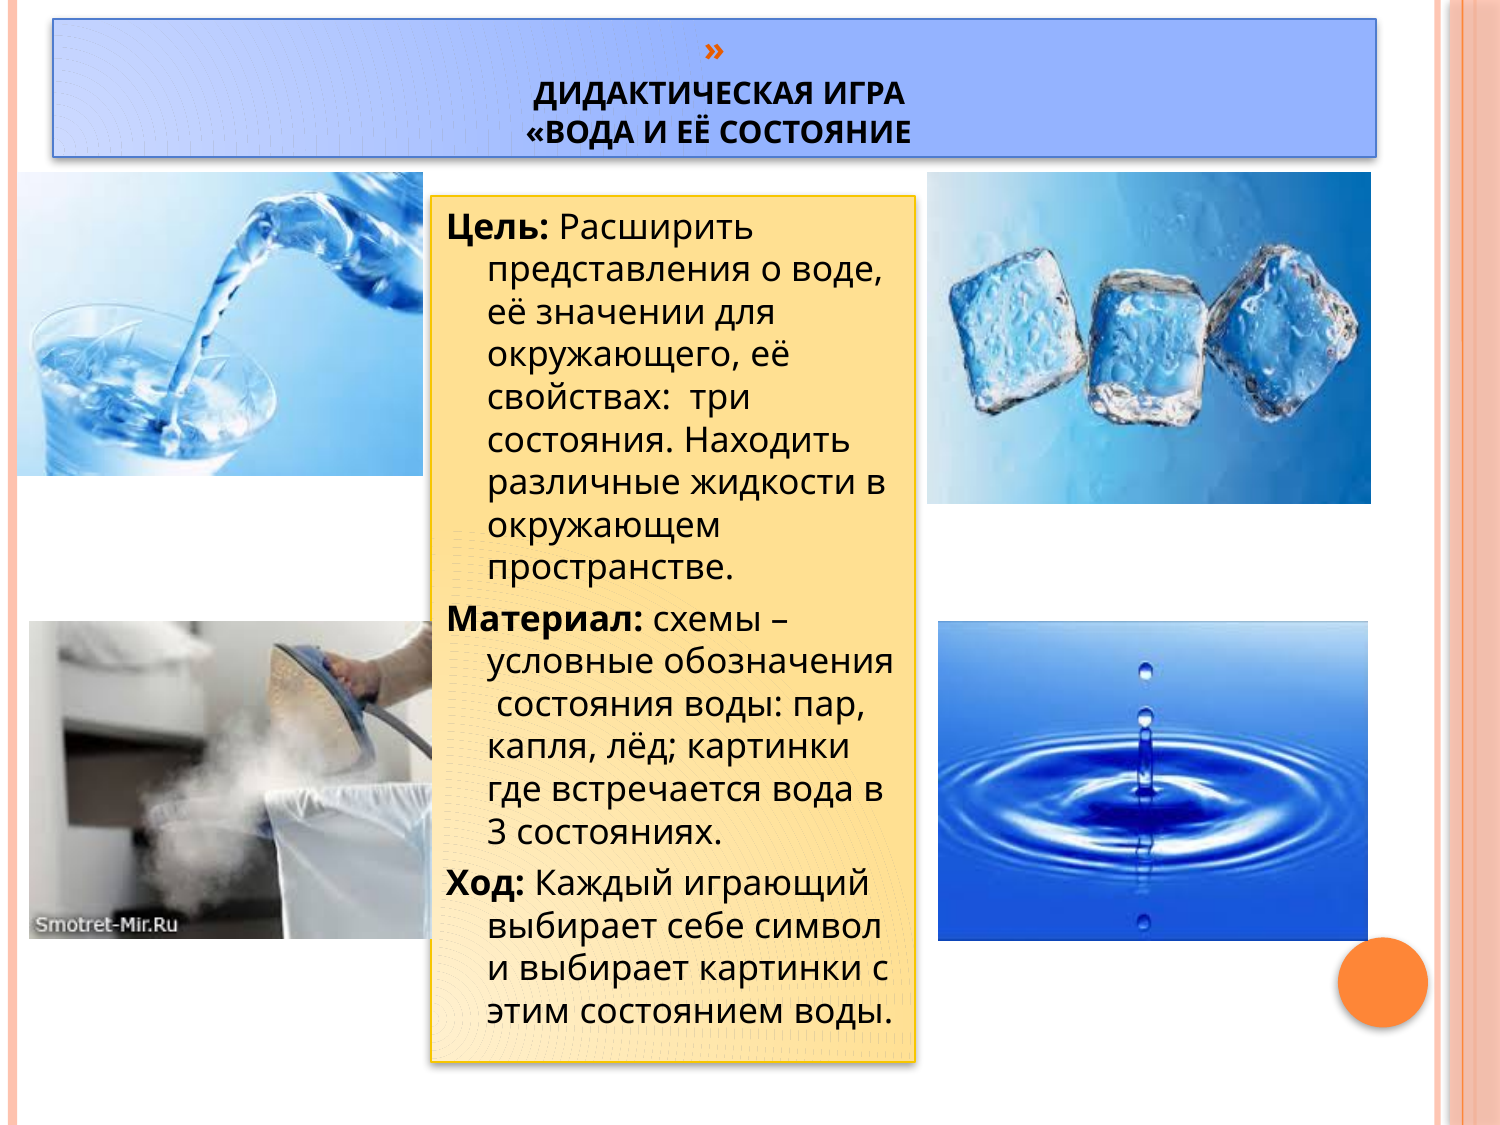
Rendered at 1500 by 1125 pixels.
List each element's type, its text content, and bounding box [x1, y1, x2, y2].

list Цель: Расширить представления о воде, её значении для окружающего, её свойствах: три состояния. Находить различные жидкости в окружающем пространстве. Материал: схемы –условные обозначения состояния воды: пар, капля, лёд; картинки где встречается вода в 3 состояниях. Ход: Каждый играющий выбирает себе символ и выбирает картинки с этим состоянием воды. [430, 195, 916, 1063]
title » Дидактическая игра «Вода и её состояние [52, 18, 1377, 158]
picture [28, 621, 432, 939]
picture [17, 172, 423, 477]
picture [926, 172, 1372, 504]
picture [938, 621, 1368, 941]
